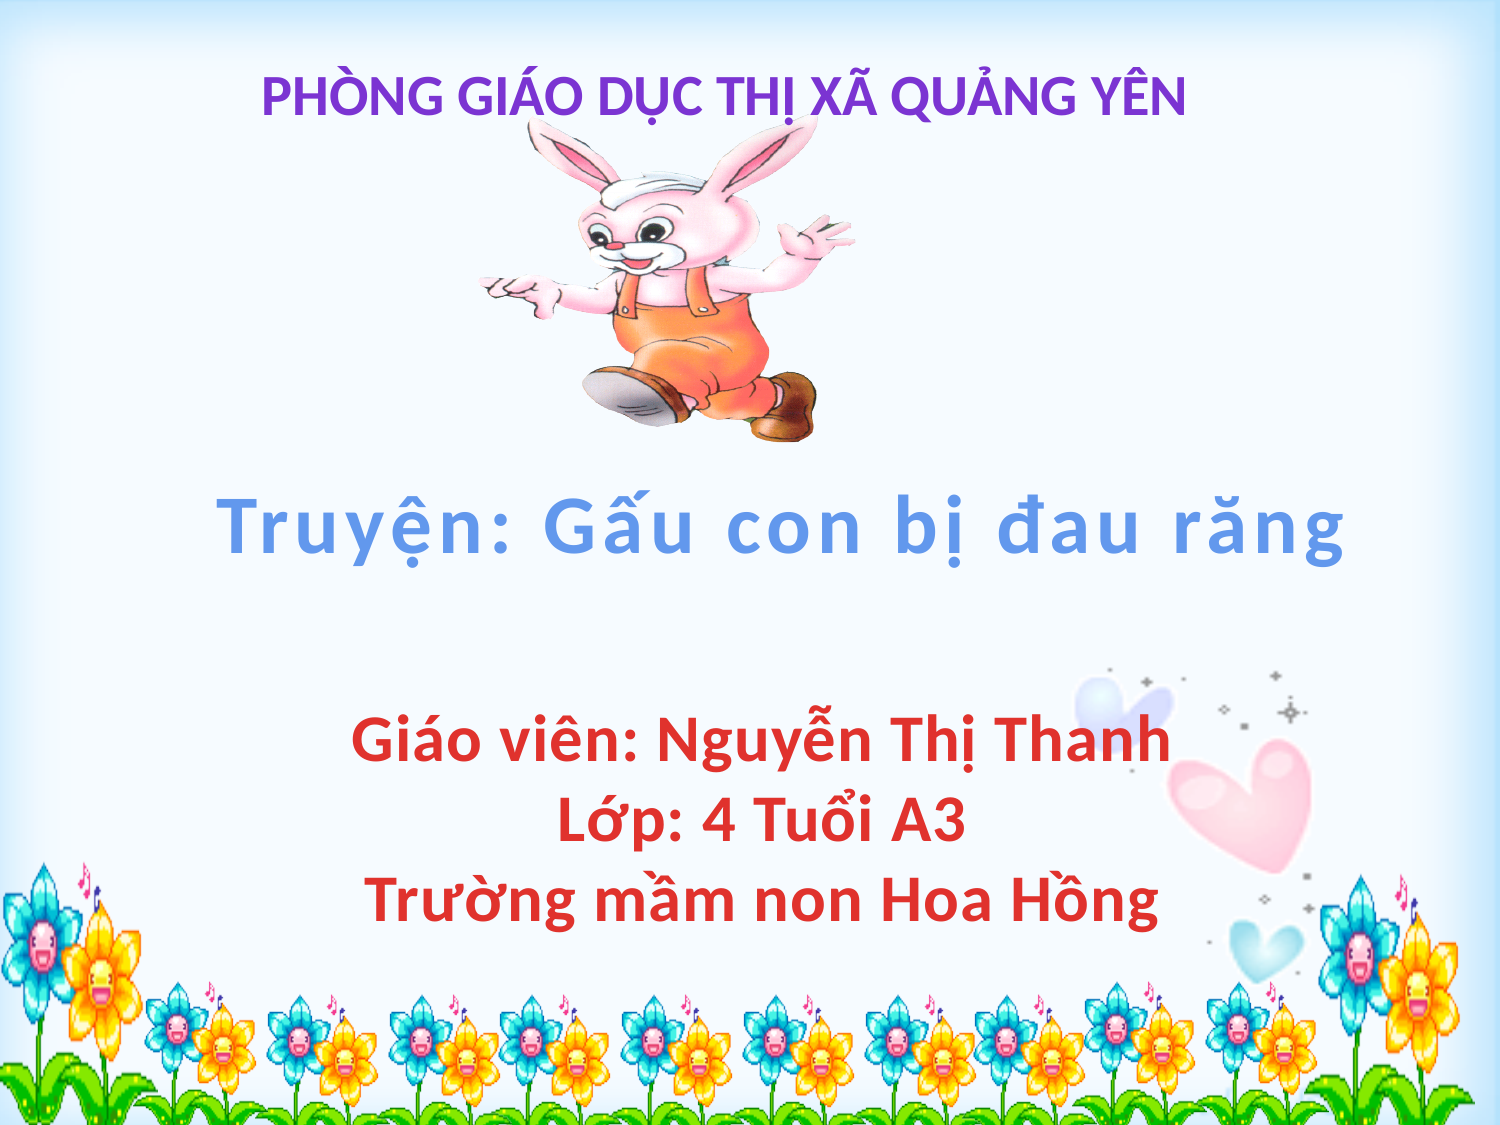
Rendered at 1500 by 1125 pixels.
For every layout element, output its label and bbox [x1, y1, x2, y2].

text_box [0, 0, 1500, 1125]
picture [424, 90, 913, 476]
